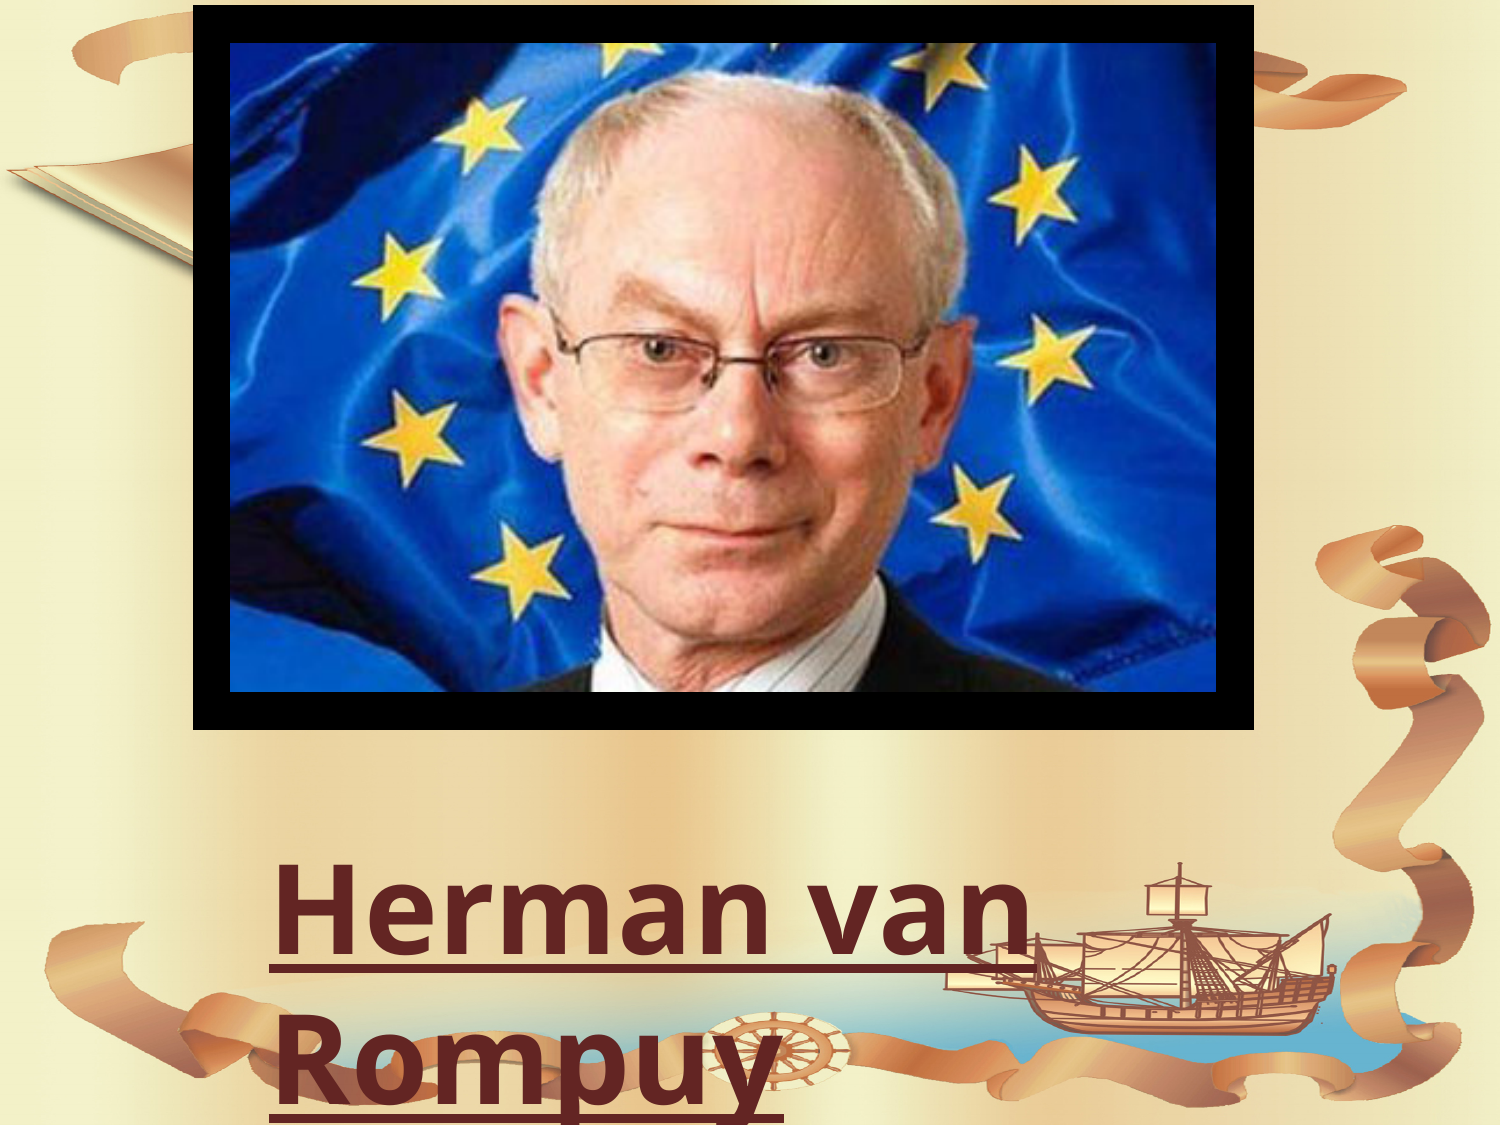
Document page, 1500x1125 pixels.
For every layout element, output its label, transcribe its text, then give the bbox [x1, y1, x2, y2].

text_box Herman van Rompuy [253, 822, 1294, 1125]
picture [0, 0, 1500, 1125]
